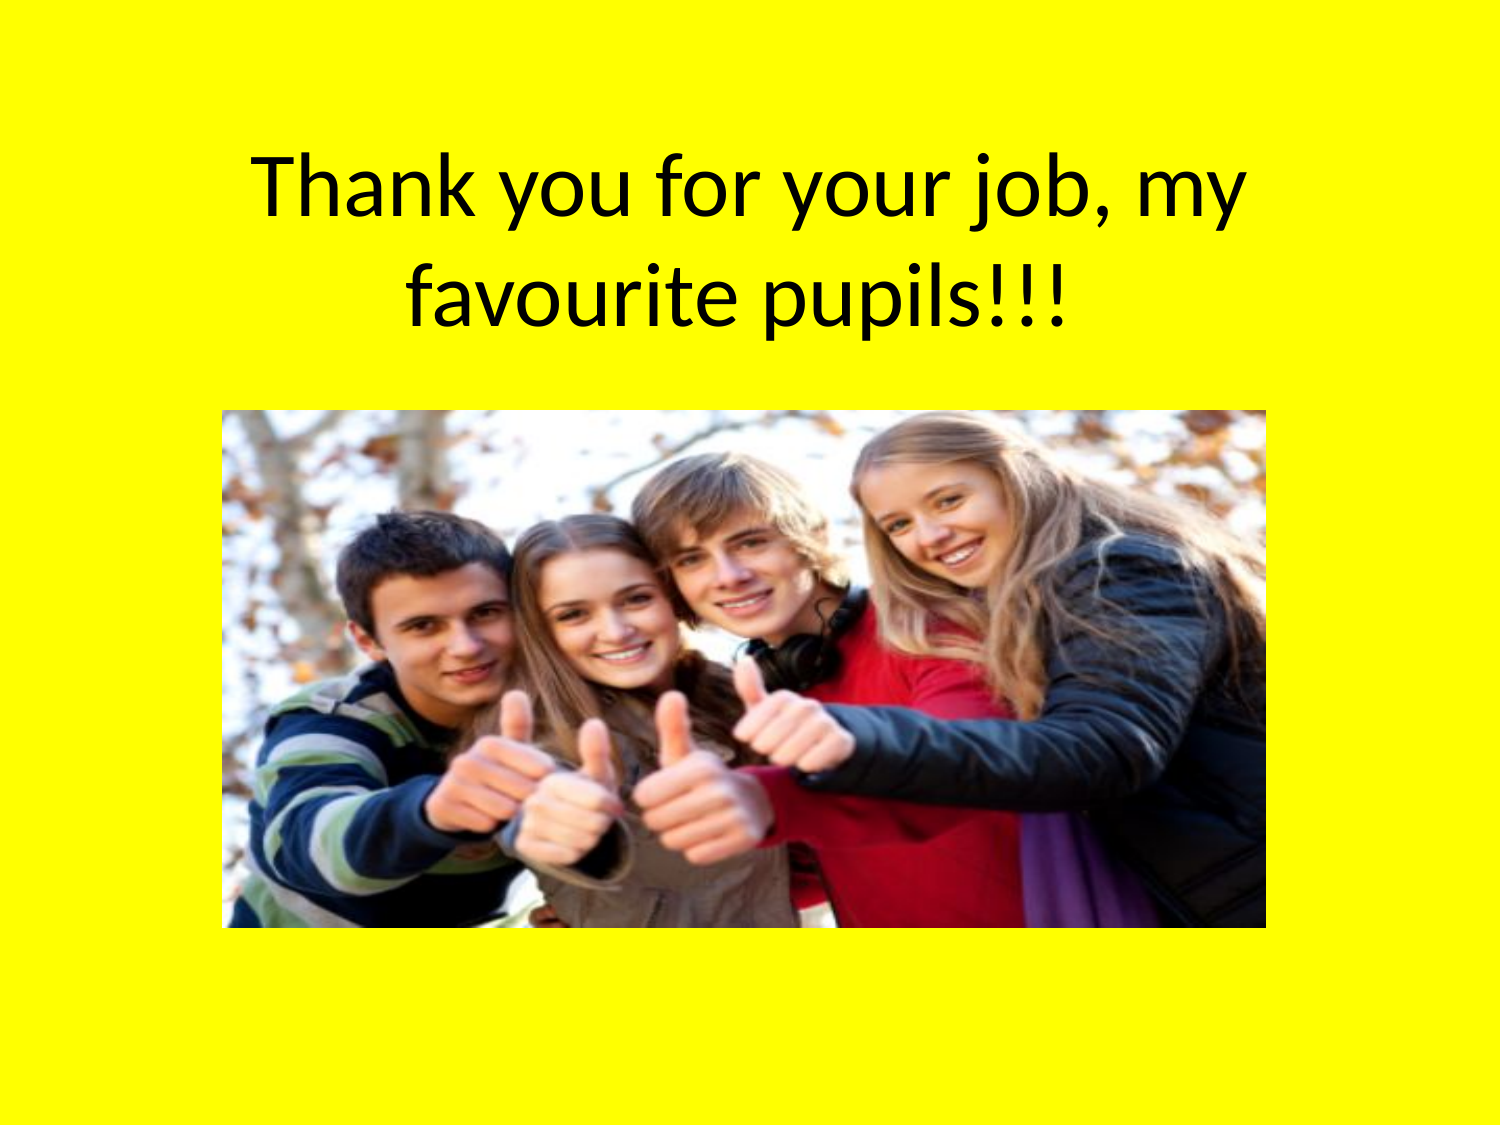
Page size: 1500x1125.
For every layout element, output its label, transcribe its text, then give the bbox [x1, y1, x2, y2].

picture [222, 409, 1266, 928]
title Thank you for your job, my favourite pupils!!! [112, 70, 1388, 399]
